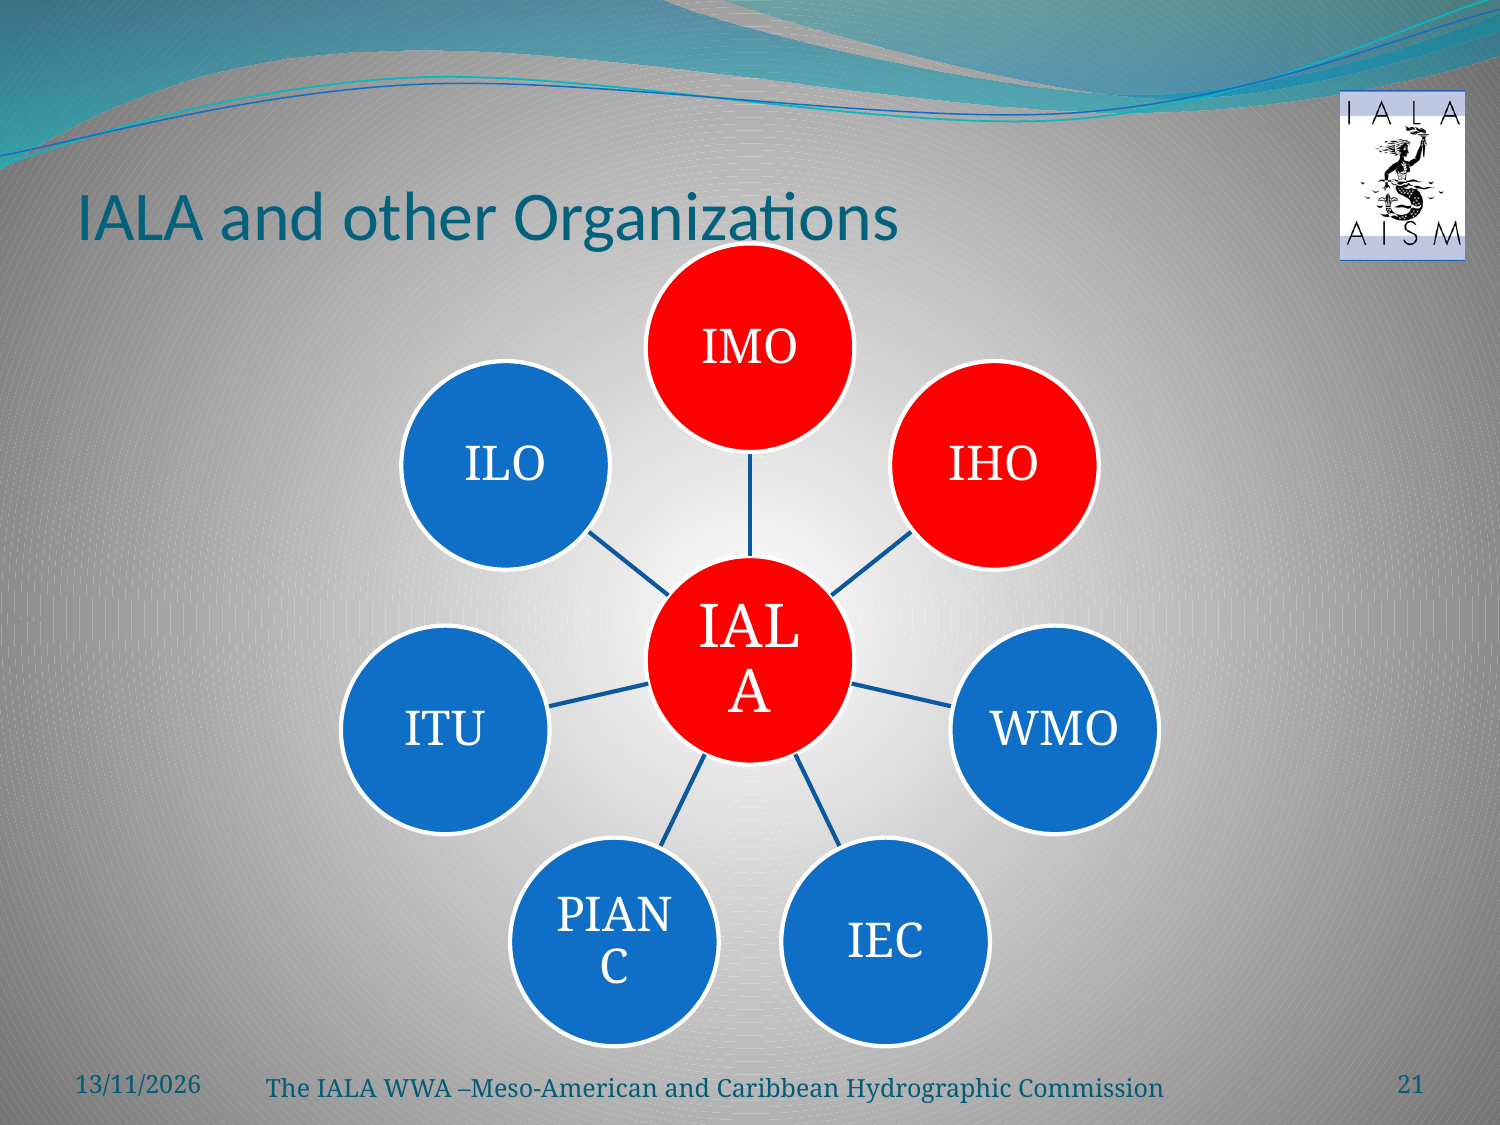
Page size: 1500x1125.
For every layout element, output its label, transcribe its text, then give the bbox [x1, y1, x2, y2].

title IALA and other Organizations [76, 160, 1427, 244]
slide_number 21 [1299, 1059, 1425, 1103]
footer The IALA WWA –Meso-American and Caribbean Hydrographic Commission [265, 1061, 1188, 1103]
picture [1340, 90, 1465, 261]
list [74, 242, 1426, 1047]
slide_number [75, 1059, 265, 1103]
